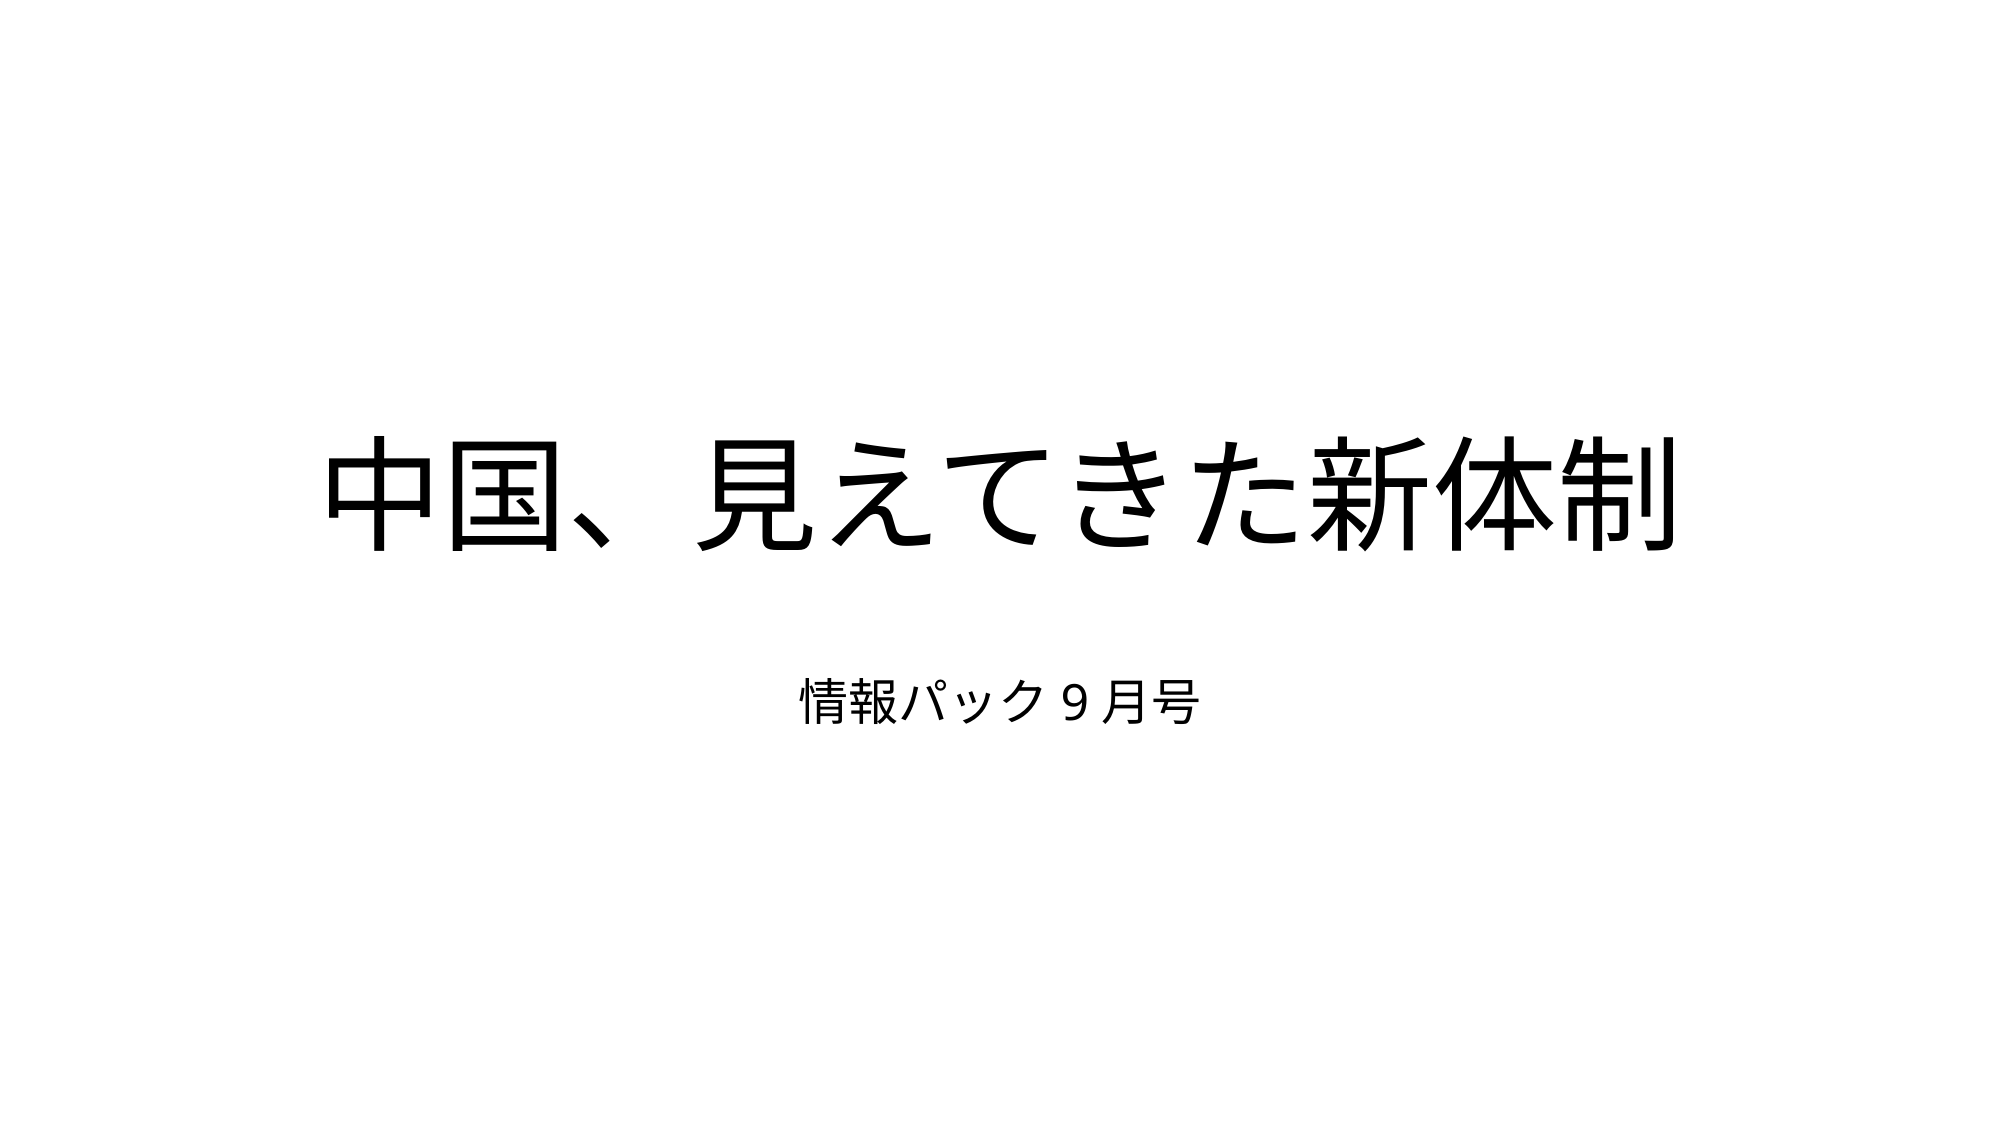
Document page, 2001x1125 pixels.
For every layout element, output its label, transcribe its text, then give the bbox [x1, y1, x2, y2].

subtitle 情報パック9月号 [249, 669, 1750, 941]
title 中国、見えてきた新体制 [249, 184, 1750, 576]
